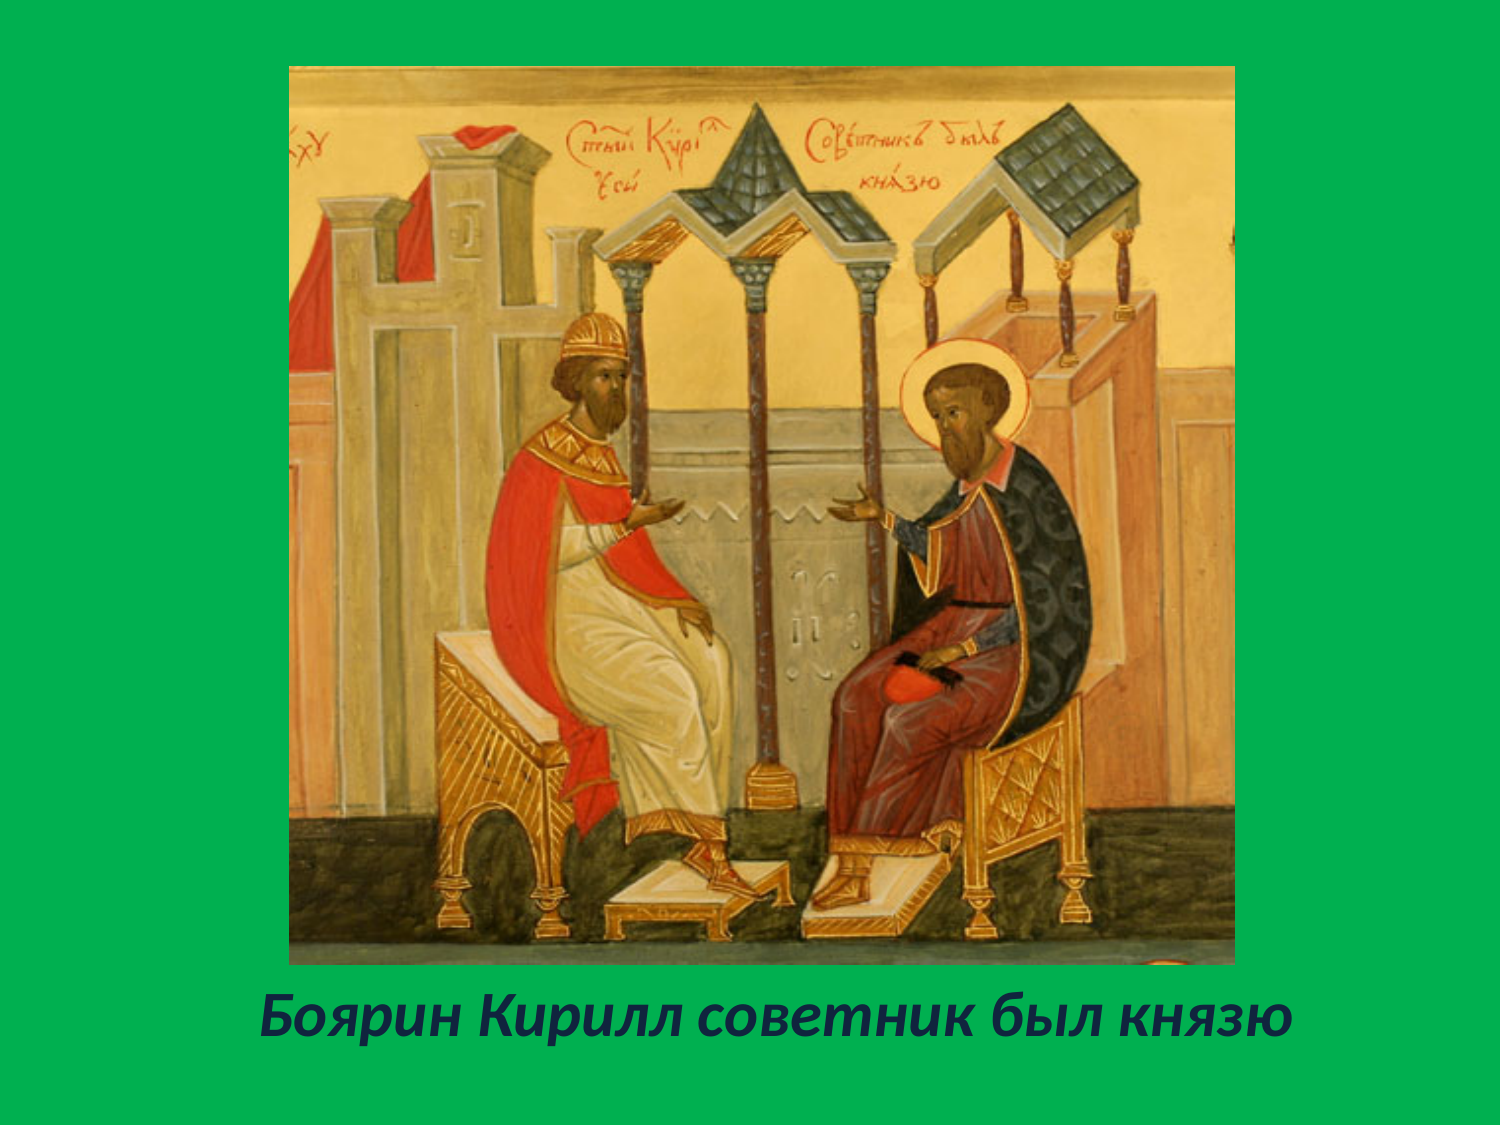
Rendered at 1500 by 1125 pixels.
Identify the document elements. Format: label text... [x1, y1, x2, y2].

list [288, 66, 1235, 965]
title Боярин Кирилл советник был князю [100, 964, 1451, 1125]
